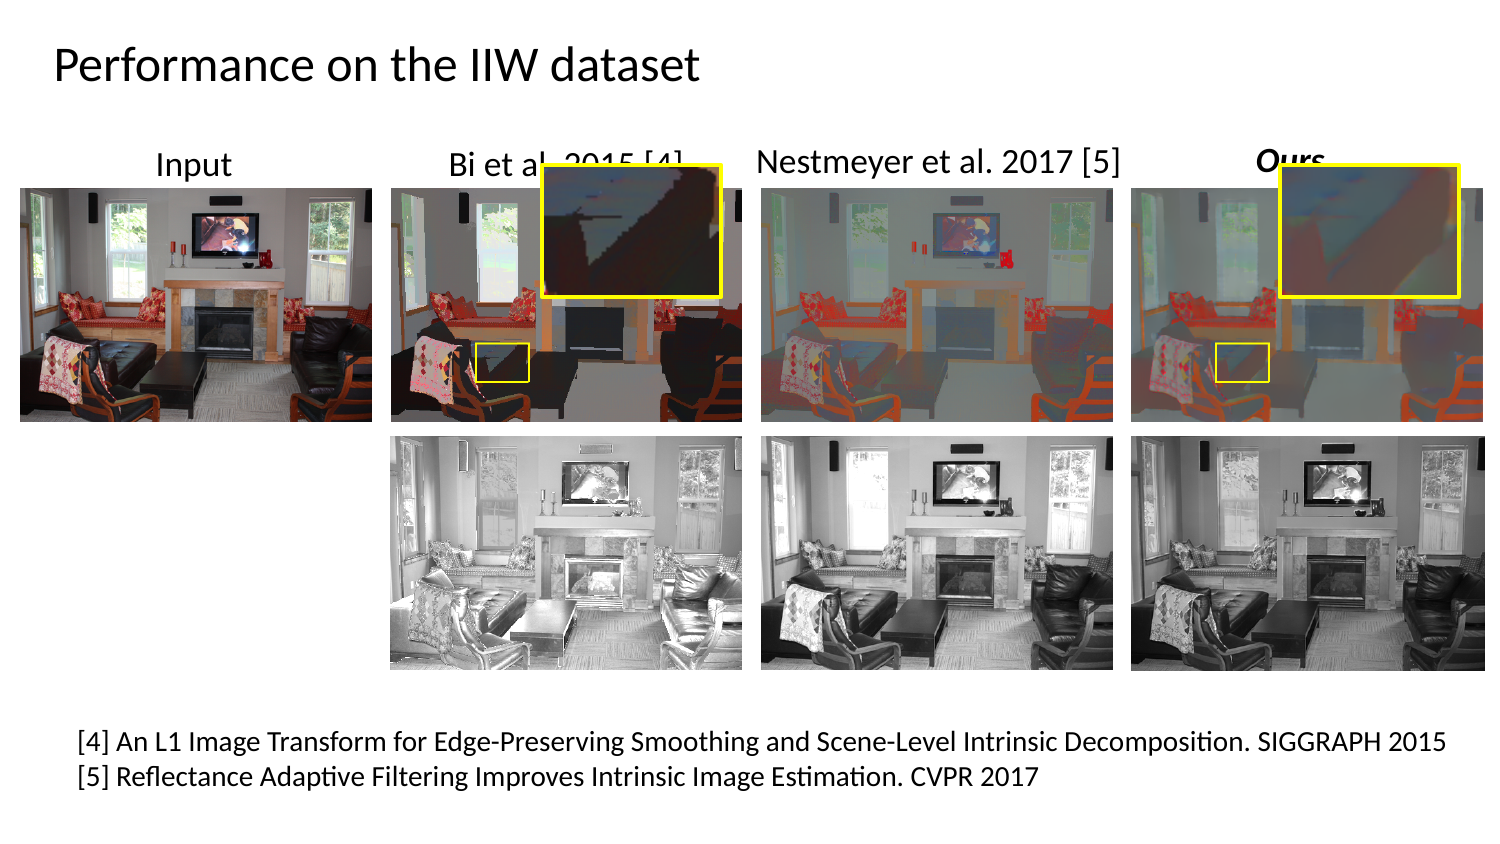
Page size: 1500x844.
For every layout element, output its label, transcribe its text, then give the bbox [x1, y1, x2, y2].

text_box Performance on the IIW dataset [38, 24, 1457, 100]
picture [390, 167, 742, 422]
text_box Nestmeyer et al. 2017 [5] [725, 131, 1141, 189]
picture [20, 188, 372, 422]
picture [761, 188, 1113, 422]
picture [1131, 167, 1483, 422]
text_box Input [140, 133, 272, 188]
text_box Ours [1141, 129, 1440, 188]
picture [761, 436, 1113, 670]
picture [1131, 436, 1485, 671]
text_box [4] An L1 Image Transform for Edge-Preserving Smoothing and Scene-Level Intrinsic Decomposition. SIGGRAPH 2015 [5] Reflectance Adaptive Filtering Improves Intrinsic Image Estimation. CVPR 2017 [62, 715, 1500, 800]
text_box Bi et al. 2015 [4] [419, 133, 714, 188]
picture [390, 436, 742, 670]
